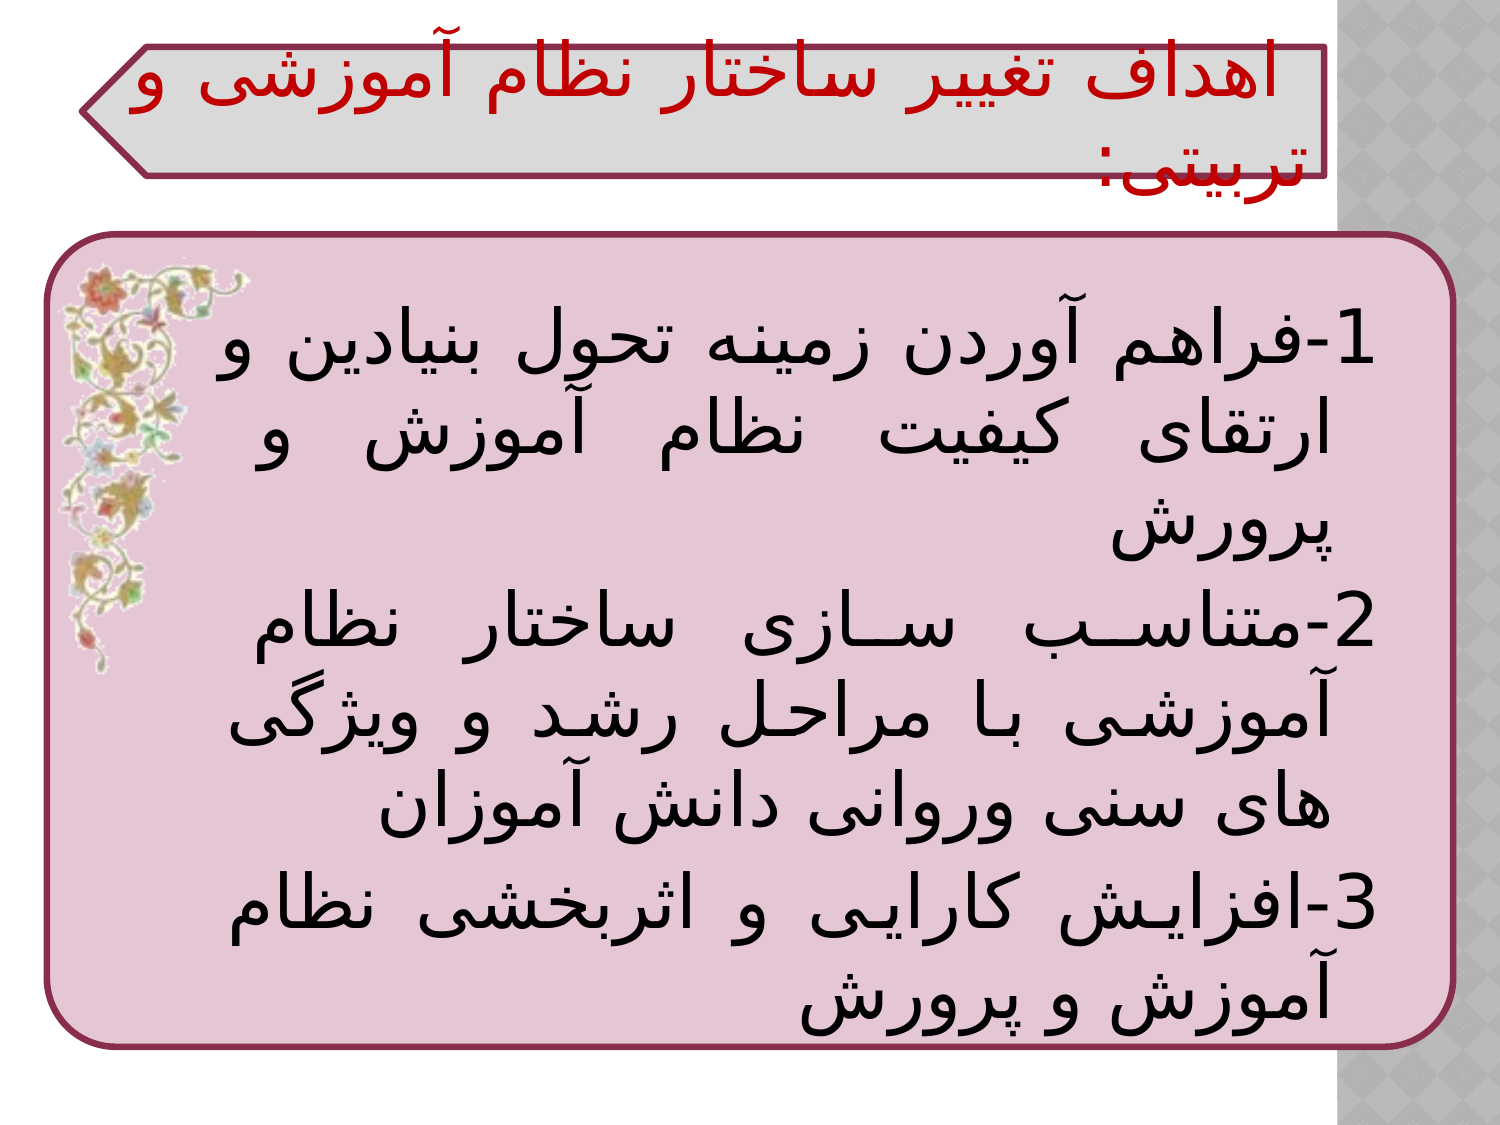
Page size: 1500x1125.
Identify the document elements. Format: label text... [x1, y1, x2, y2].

text_box [62, 230, 1457, 1050]
text_box اهداف تغییر ساختار نظام آموزشی و تربیتی: [78, 43, 1328, 180]
list 1-فراهم آوردن زمینه تحول بنیادین و ارتقای کیفیت نظام آموزش و پرورش 2-متناسب سازی ساختار نظام آموزشی با مراحل رشد و ویژگی های سنی وروانی دانش آموزان 3-افزایش کارایی و اثربخشی نظام آموزش و پرورش [199, 281, 1395, 1055]
text_box [43, 269, 199, 1051]
picture [58, 257, 253, 704]
